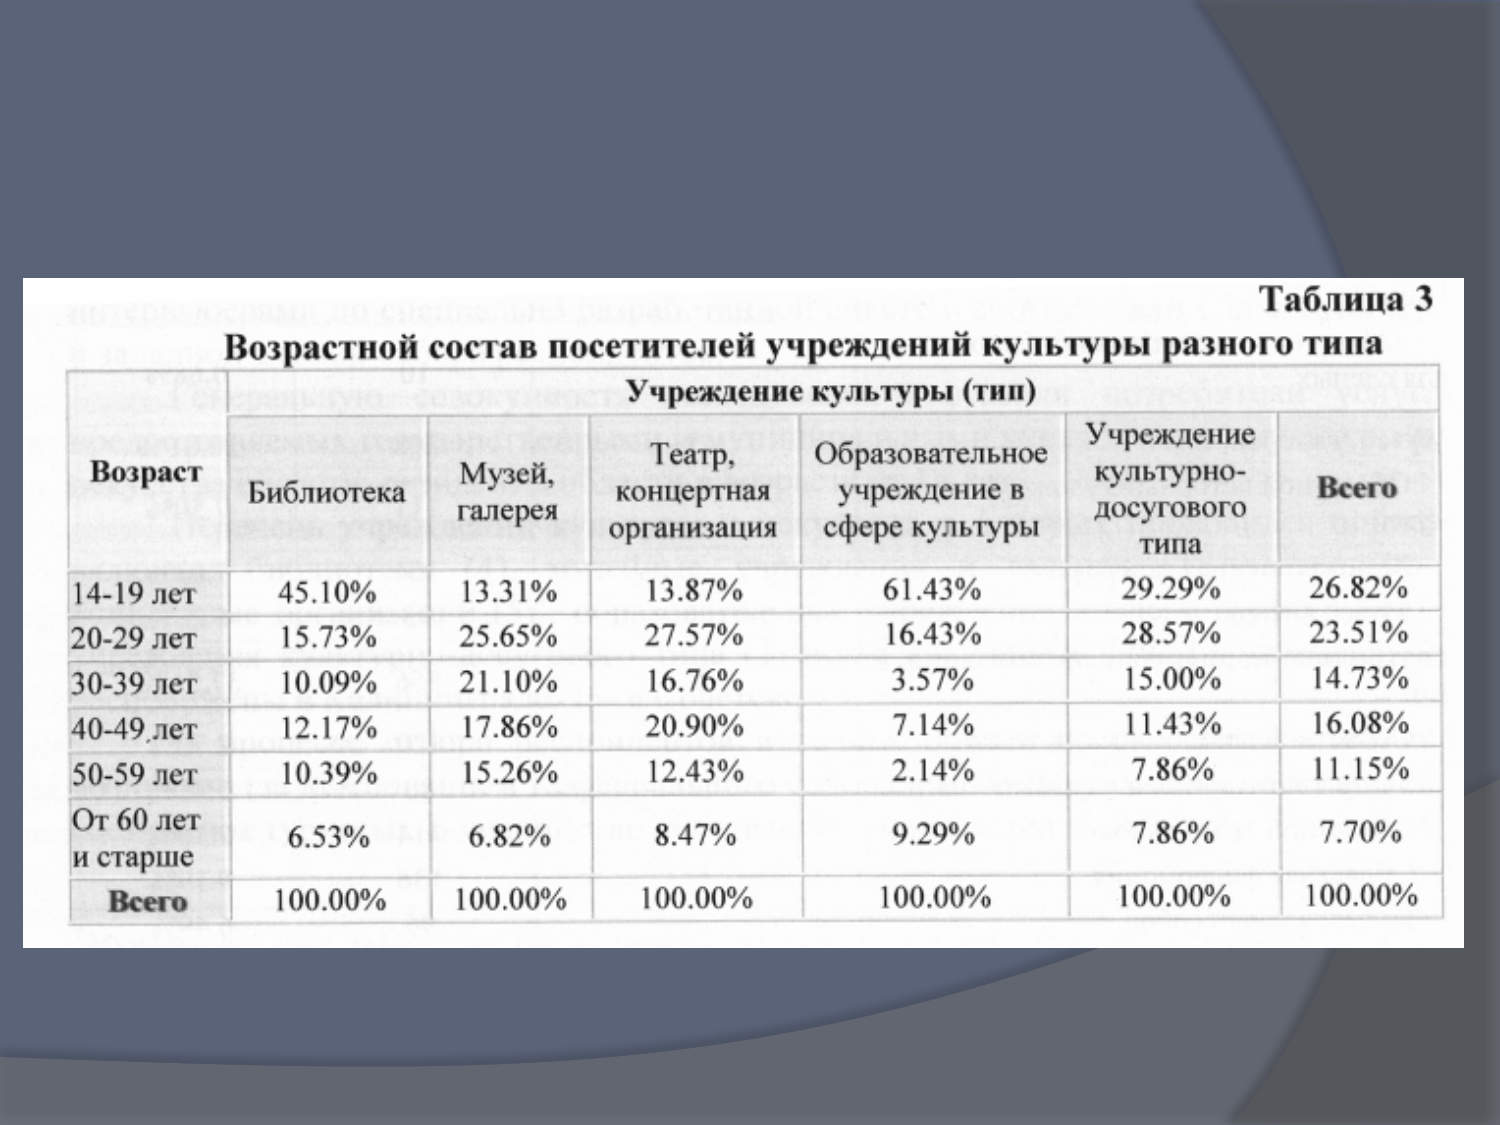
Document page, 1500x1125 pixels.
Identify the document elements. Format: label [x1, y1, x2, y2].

picture [23, 278, 1464, 948]
